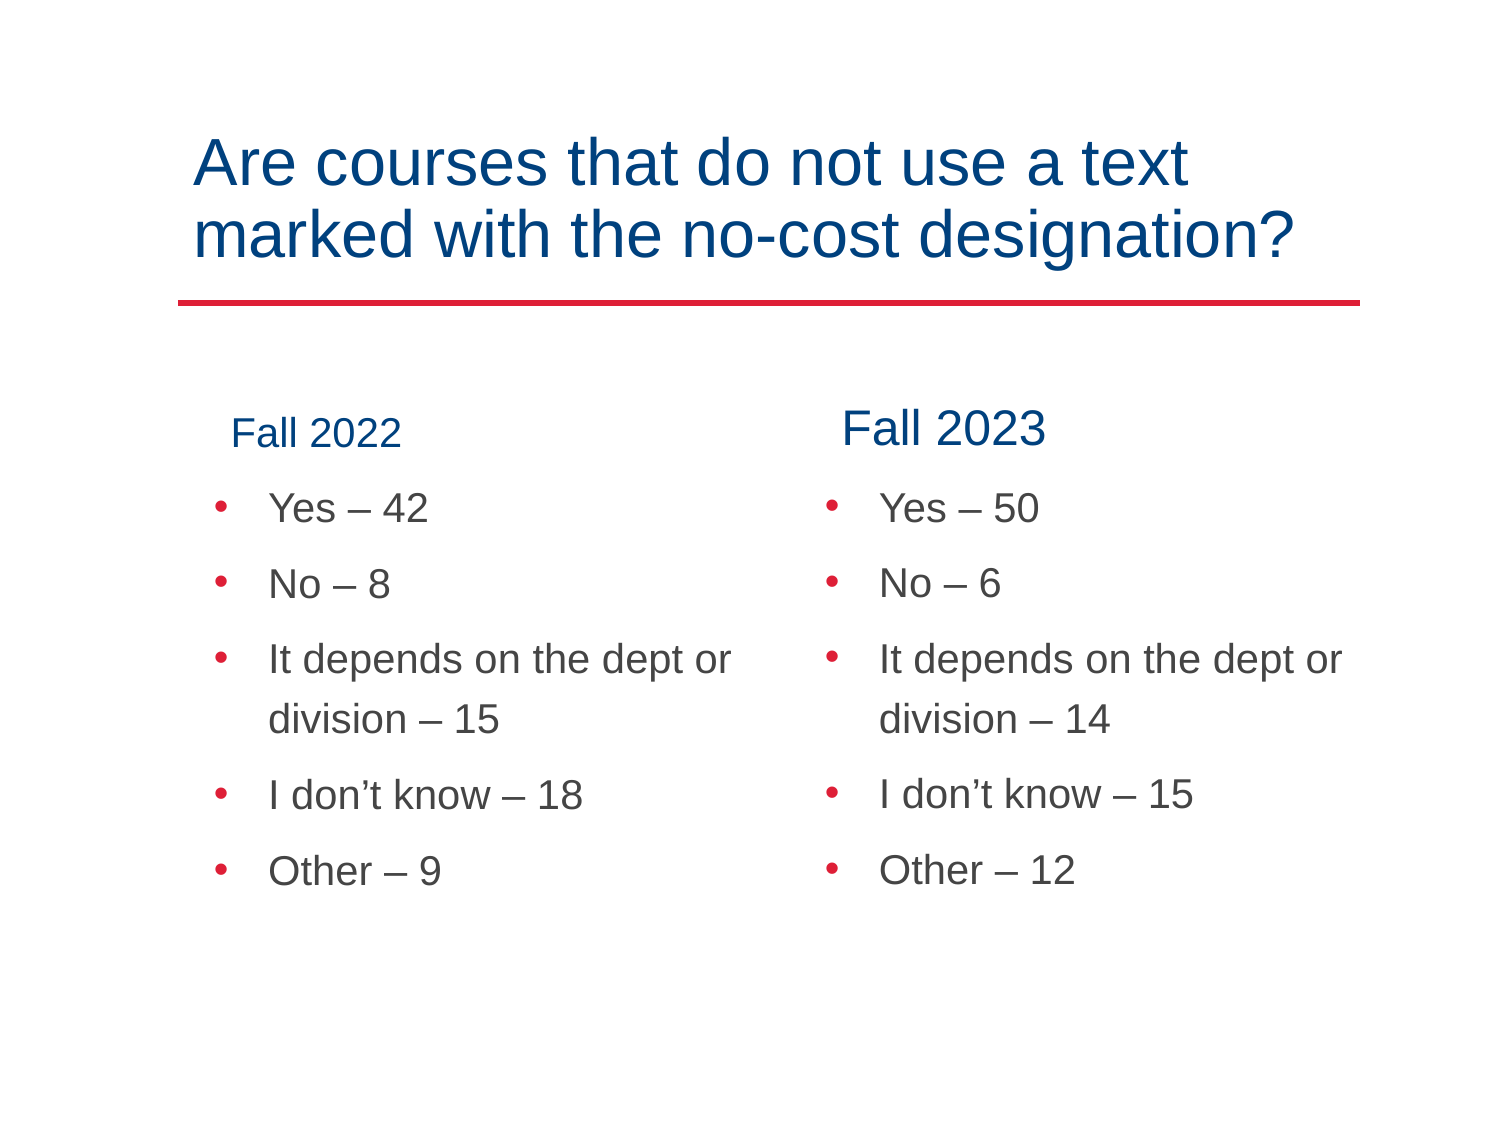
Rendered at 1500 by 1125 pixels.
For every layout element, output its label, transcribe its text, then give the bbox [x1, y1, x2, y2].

list Yes – 42 No – 8 It depends on the dept or division – 15 I don’t know – 18 Other – 9 [178, 463, 750, 992]
list Fall 2022 [178, 331, 750, 463]
list Fall 2023 [788, 331, 1361, 462]
list Yes – 50 No – 6 It depends on the dept or division – 14 I don’t know – 15 Other – 12 [788, 462, 1361, 992]
title Are courses that do not use a text marked with the no-cost designation? [178, 131, 1361, 280]
